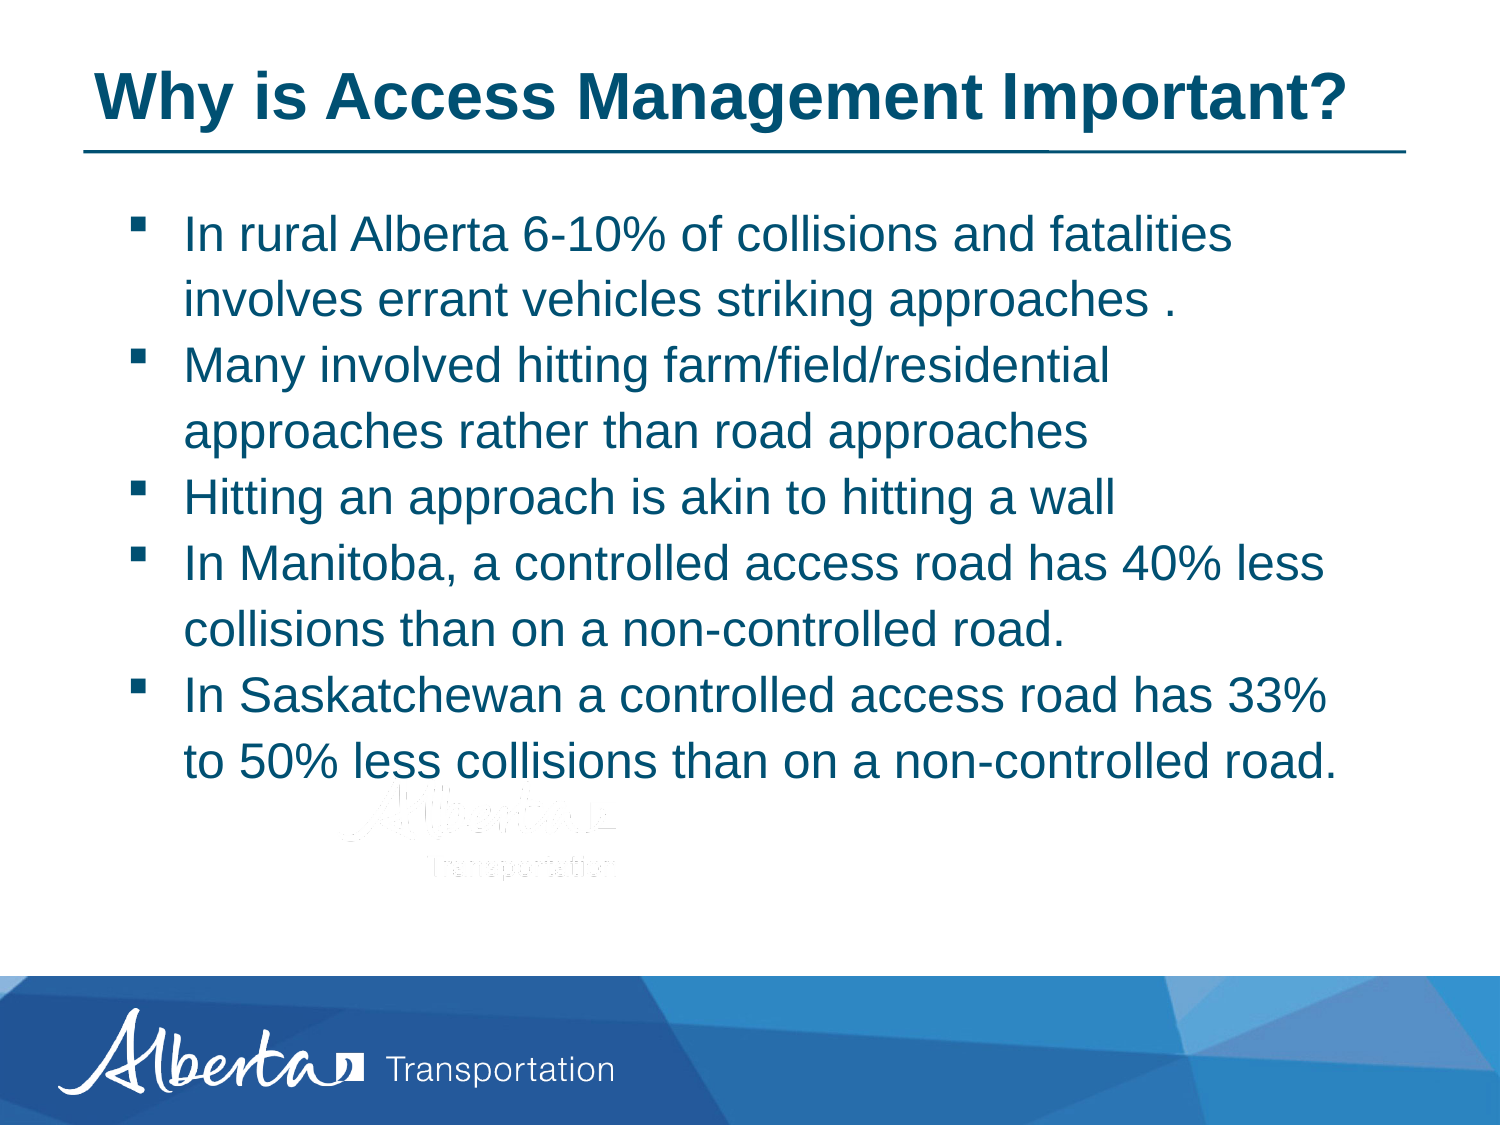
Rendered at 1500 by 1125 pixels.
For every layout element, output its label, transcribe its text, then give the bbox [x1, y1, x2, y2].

picture [0, 976, 1500, 1125]
list In rural Alberta 6-10% of collisions and fatalities involves errant vehicles striking approaches . Many involved hitting farm/field/residential approaches rather than road approaches Hitting an approach is akin to hitting a wall In Manitoba, a controlled access road has 40% less collisions than on a non-controlled road. In Saskatchewan a controlled access road has 33% to 50% less collisions than on a non-controlled road. [83, 233, 1388, 950]
text_box Why is Access Management Important? [79, 45, 1430, 233]
